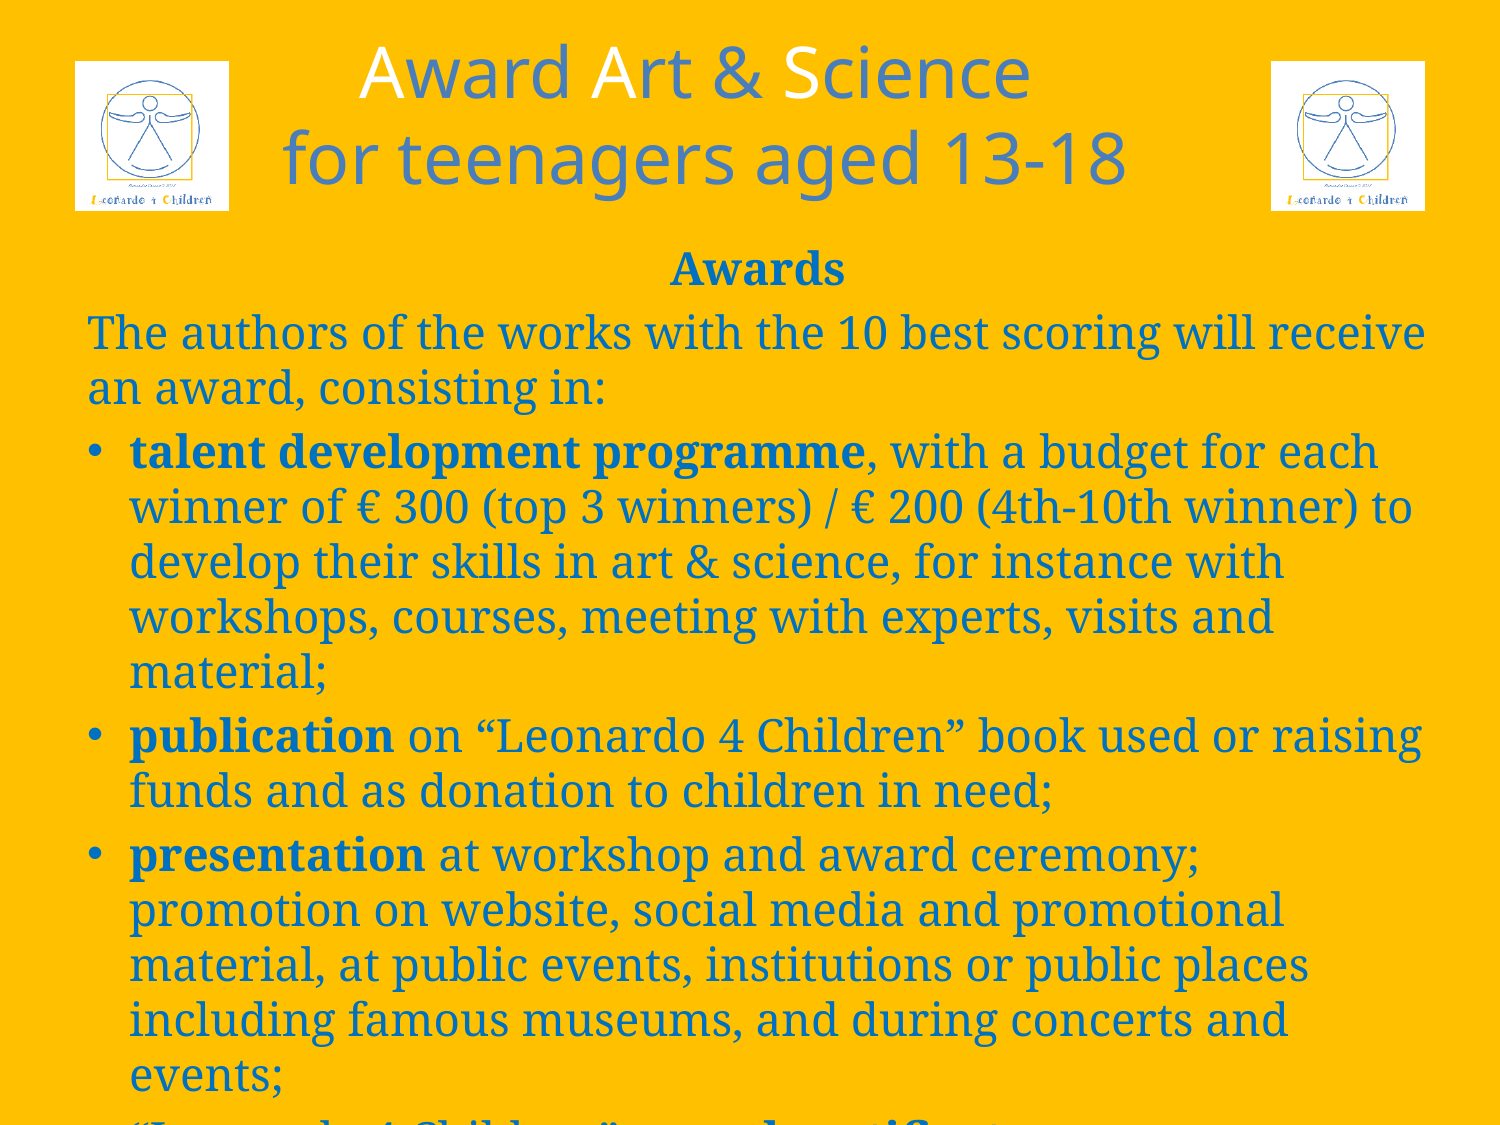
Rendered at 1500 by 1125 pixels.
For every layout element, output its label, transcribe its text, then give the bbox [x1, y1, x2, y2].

picture [1271, 61, 1426, 211]
title Award Art & Science for teenagers aged 13-18 [0, 19, 1412, 207]
text_box Awards The authors of the works with the 10 best scoring will receive an award, consisting in: talent development programme, with a budget for each winner of € 300 (top 3 winners) / € 200 (4th-10th winner) to develop their skills in art & science, for instance with workshops, courses, meeting with experts, visits and material; publication on “Leonardo 4 Children” book used or raising funds and as donation to children in need; presentation at workshop and award ceremony; promotion on website, social media and promotional material, at public events, institutions or public places including famous museums, and during concerts and events; “Leonardo 4 Children” award certificate. [71, 231, 1444, 882]
picture [74, 61, 229, 211]
